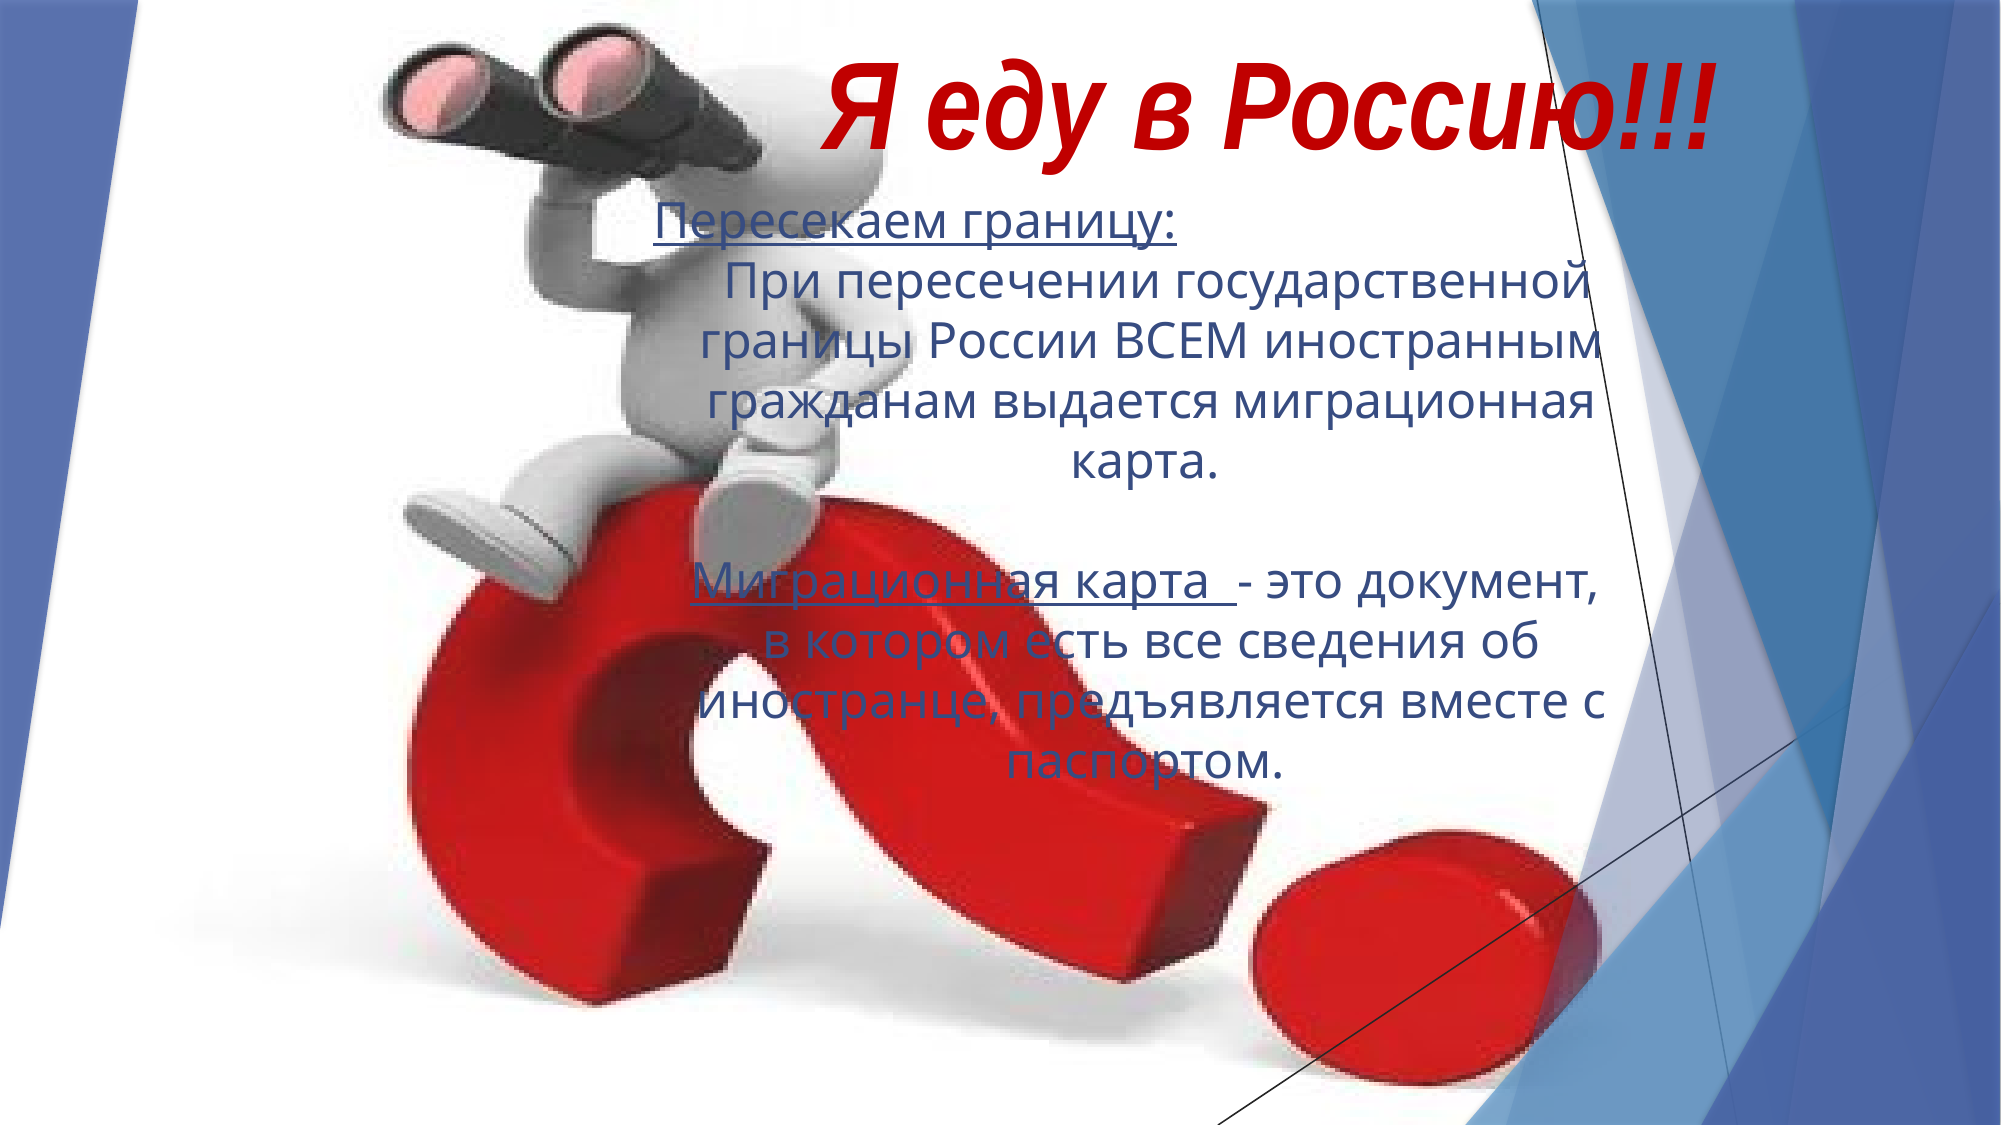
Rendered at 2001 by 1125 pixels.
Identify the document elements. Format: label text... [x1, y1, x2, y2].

title Я еду в Россию!!! [579, 29, 1962, 182]
text_box Пересекаем границу: При пересечении государственной границы России ВСЕМ иностранным гражданам выдается миграционная карта. Миграционная карта - это документ, в котором есть все сведения об иностранце, предъявляется вместе с паспортом. [638, 181, 1665, 797]
